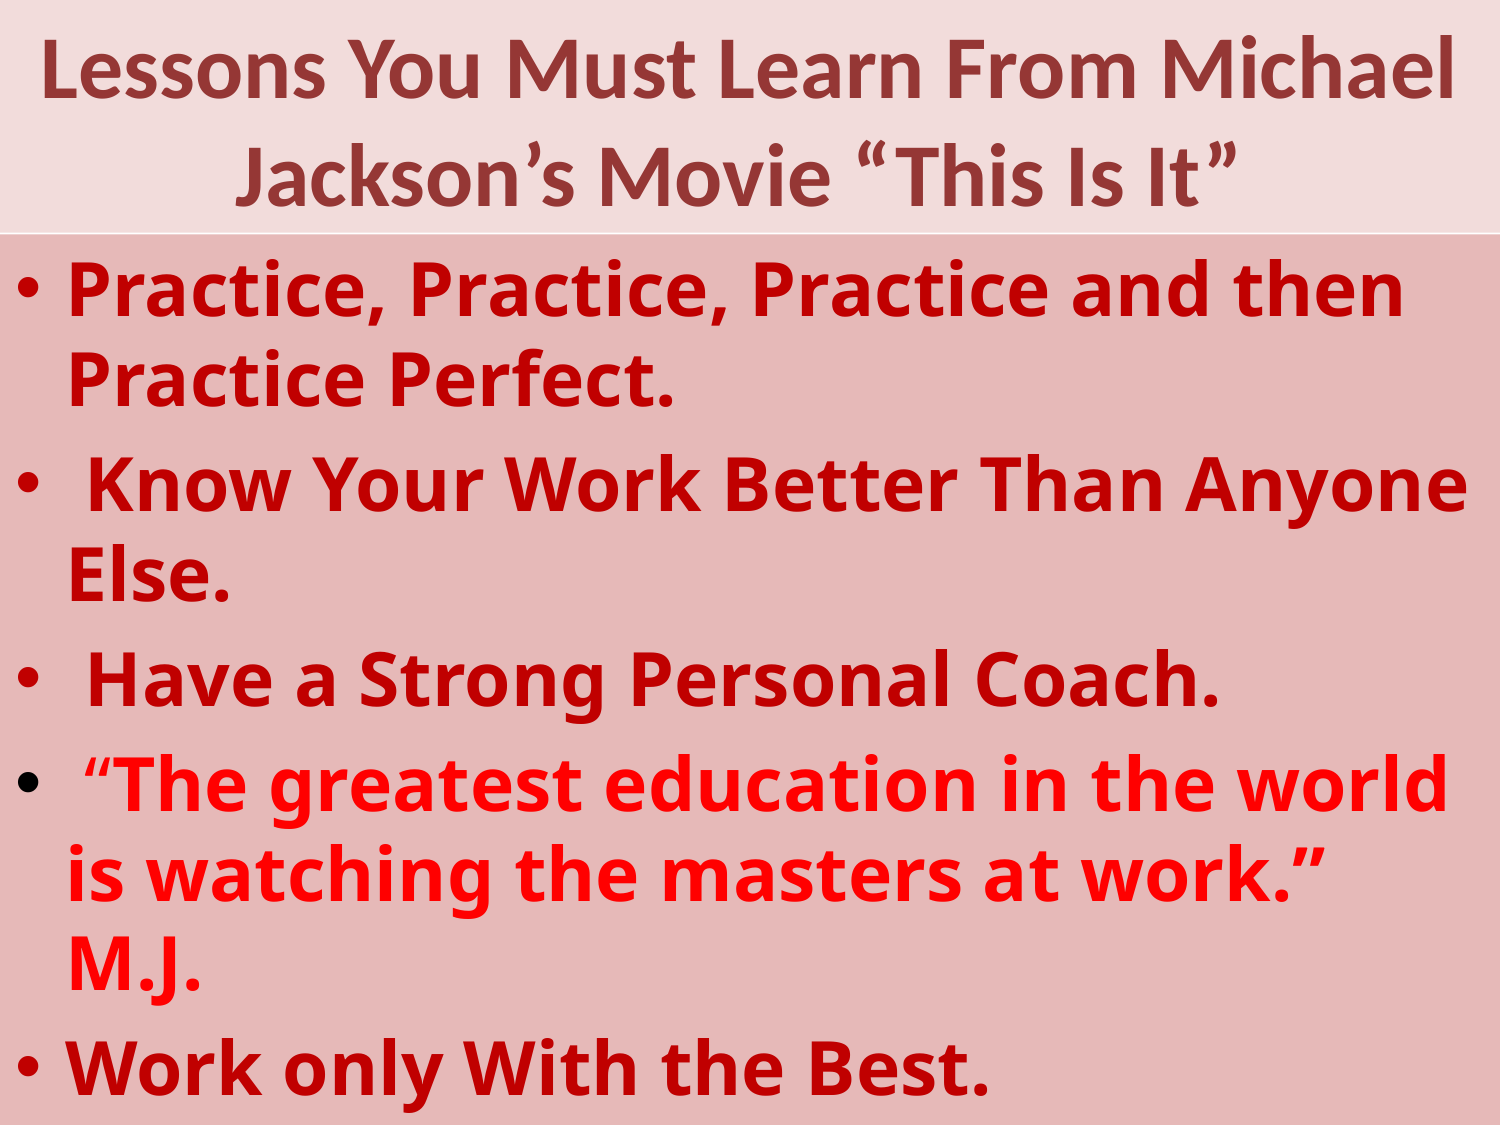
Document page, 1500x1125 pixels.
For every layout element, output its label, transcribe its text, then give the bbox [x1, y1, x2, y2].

title Lessons You Must Learn From Michael Jackson’s Movie “This Is It” [0, 0, 1500, 233]
list Practice, Practice, Practice and then Practice Perfect. Know Your Work Better Than Anyone Else. Have a Strong Personal Coach. “The greatest education in the world is watching the masters at work.” M.J. Work only With the Best. [0, 234, 1500, 1125]
